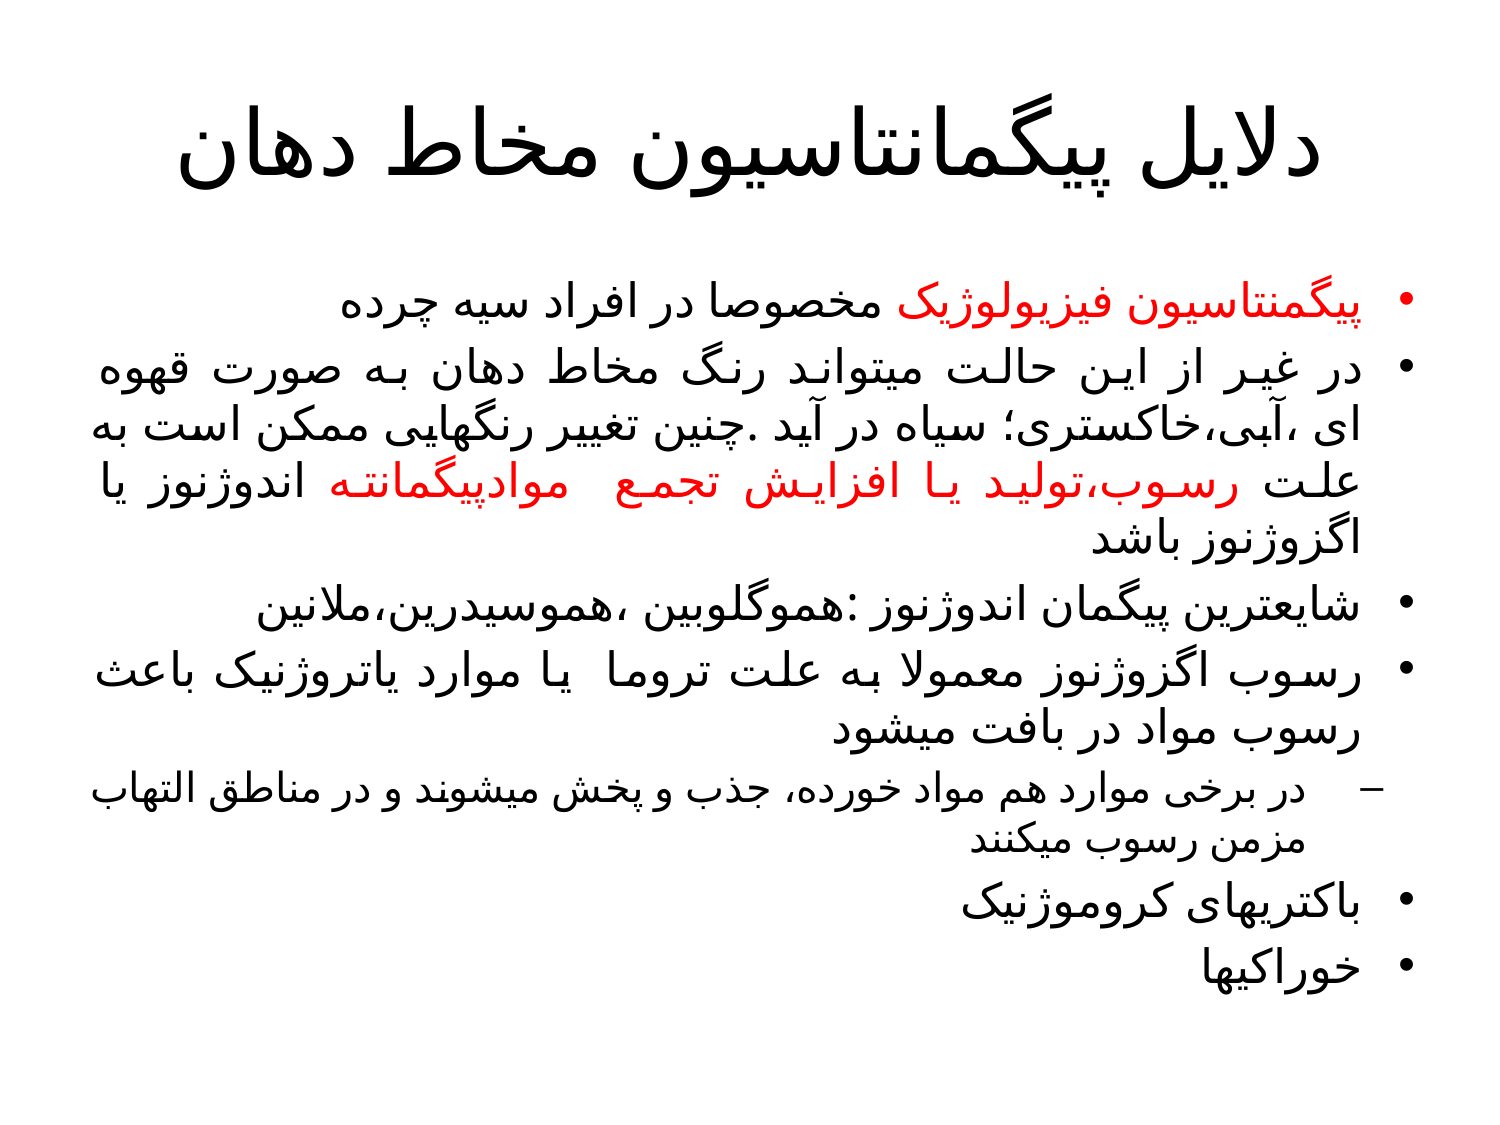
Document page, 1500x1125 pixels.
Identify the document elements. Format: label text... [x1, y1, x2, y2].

title دلایل پیگمانتاسیون مخاط دهان [75, 45, 1425, 233]
list پیگمنتاسیون فیزیولوژیک مخصوصا در افراد سیه چرده در غیر از این حالت میتواند رنگ مخاط دهان به صورت قهوه ای ،آبی،خاکستری؛ سیاه در آید .چنین تغییر رنگهایی ممکن است به علت رسوب،تولید یا افزایش تجمع موادپیگمانته اندوژنوز یا اگزوژنوز باشد شایعترین پیگمان اندوژنوز :هموگلوبین ،هموسیدرین،ملانین رسوب اگزوژنوز معمولا به علت تروما یا موارد یاتروژنیک باعث رسوب مواد در بافت میشود در برخی موارد هم مواد خورده، جذب و پخش میشوند و در مناطق التهاب مزمن رسوب میکنند باکتریهای کروموژنیک خوراکیها [75, 262, 1425, 1005]
